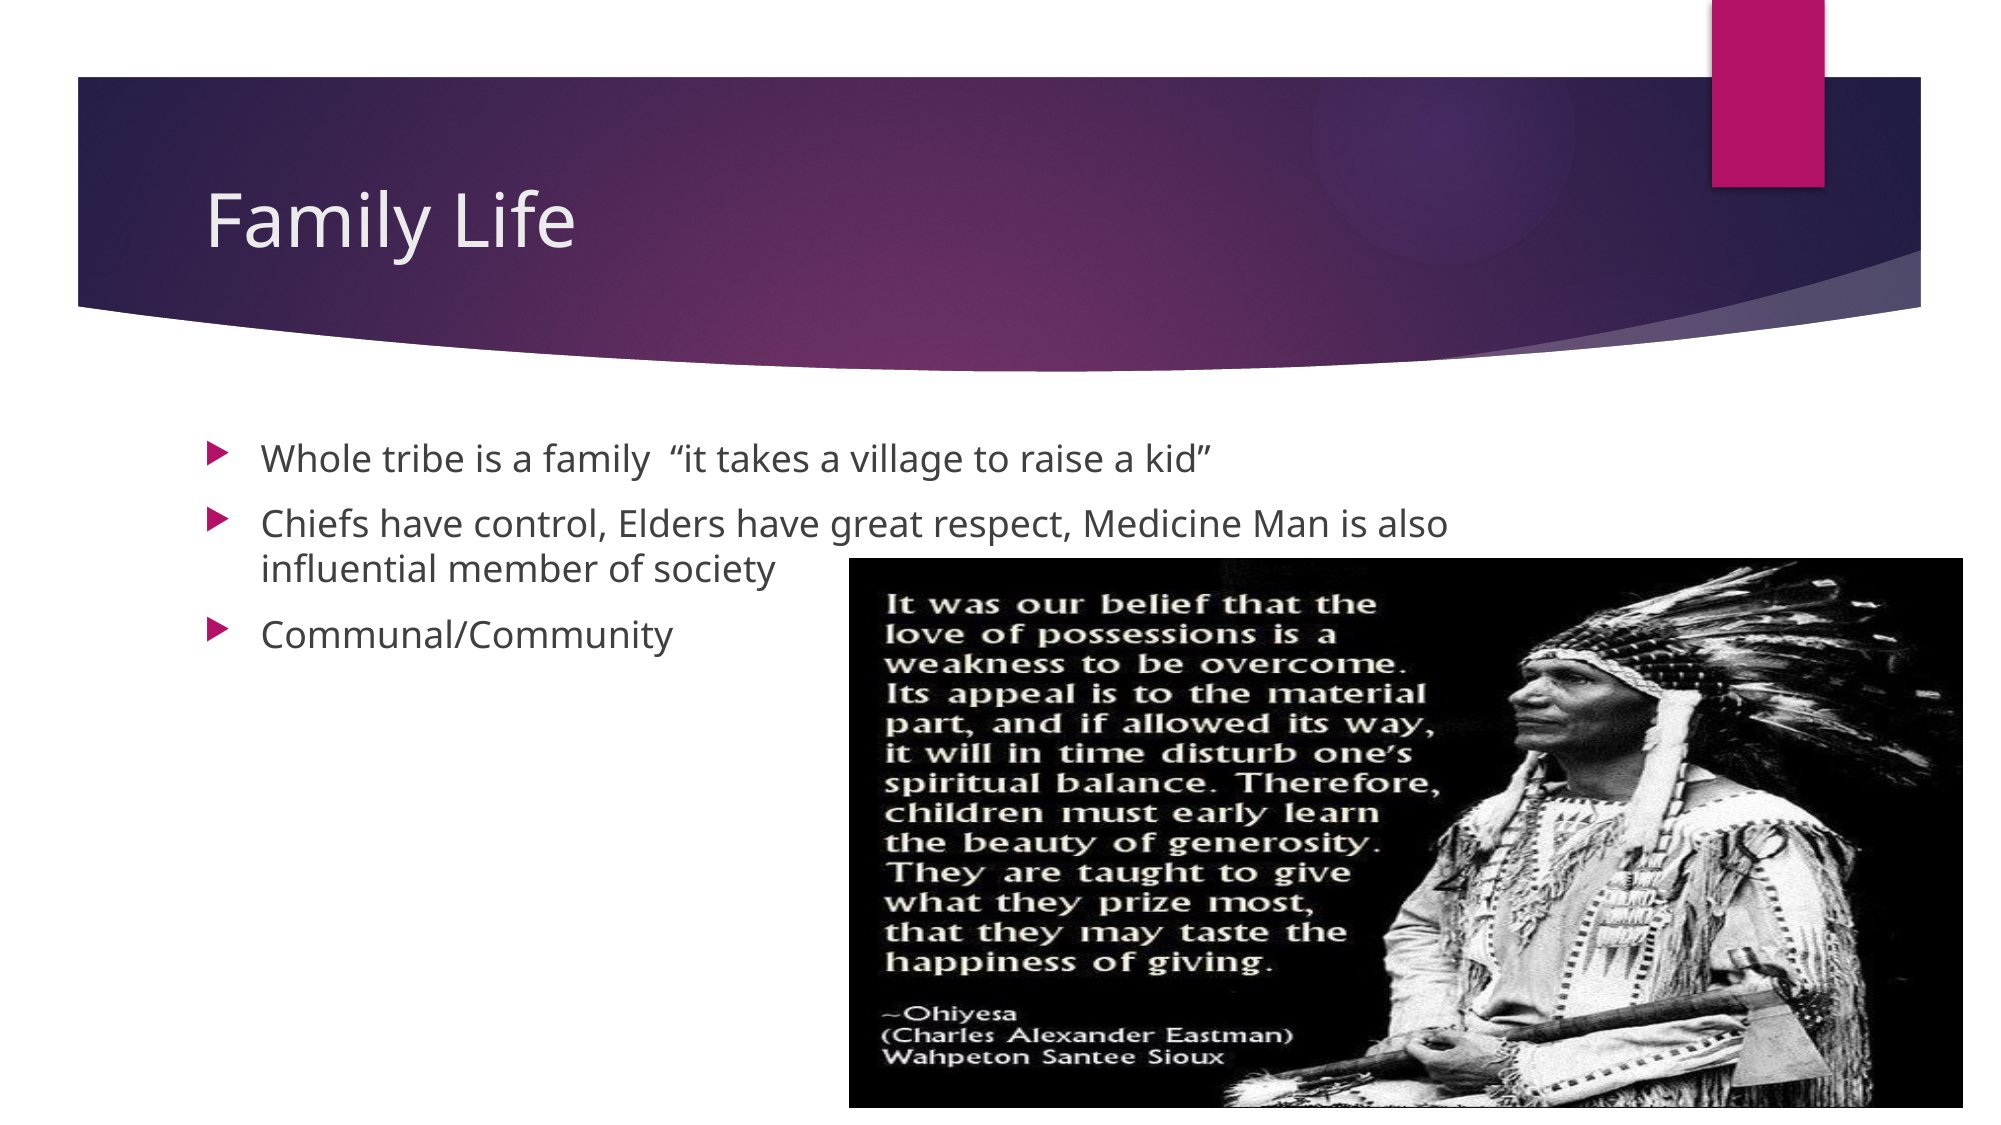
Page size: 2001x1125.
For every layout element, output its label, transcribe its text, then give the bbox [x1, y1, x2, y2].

title Family Life [189, 159, 1627, 276]
list Whole tribe is a family “it takes a village to raise a kid” Chiefs have control, Elders have great respect, Medicine Man is also influential member of society Communal/Community [189, 427, 1638, 988]
picture [849, 558, 1963, 1108]
